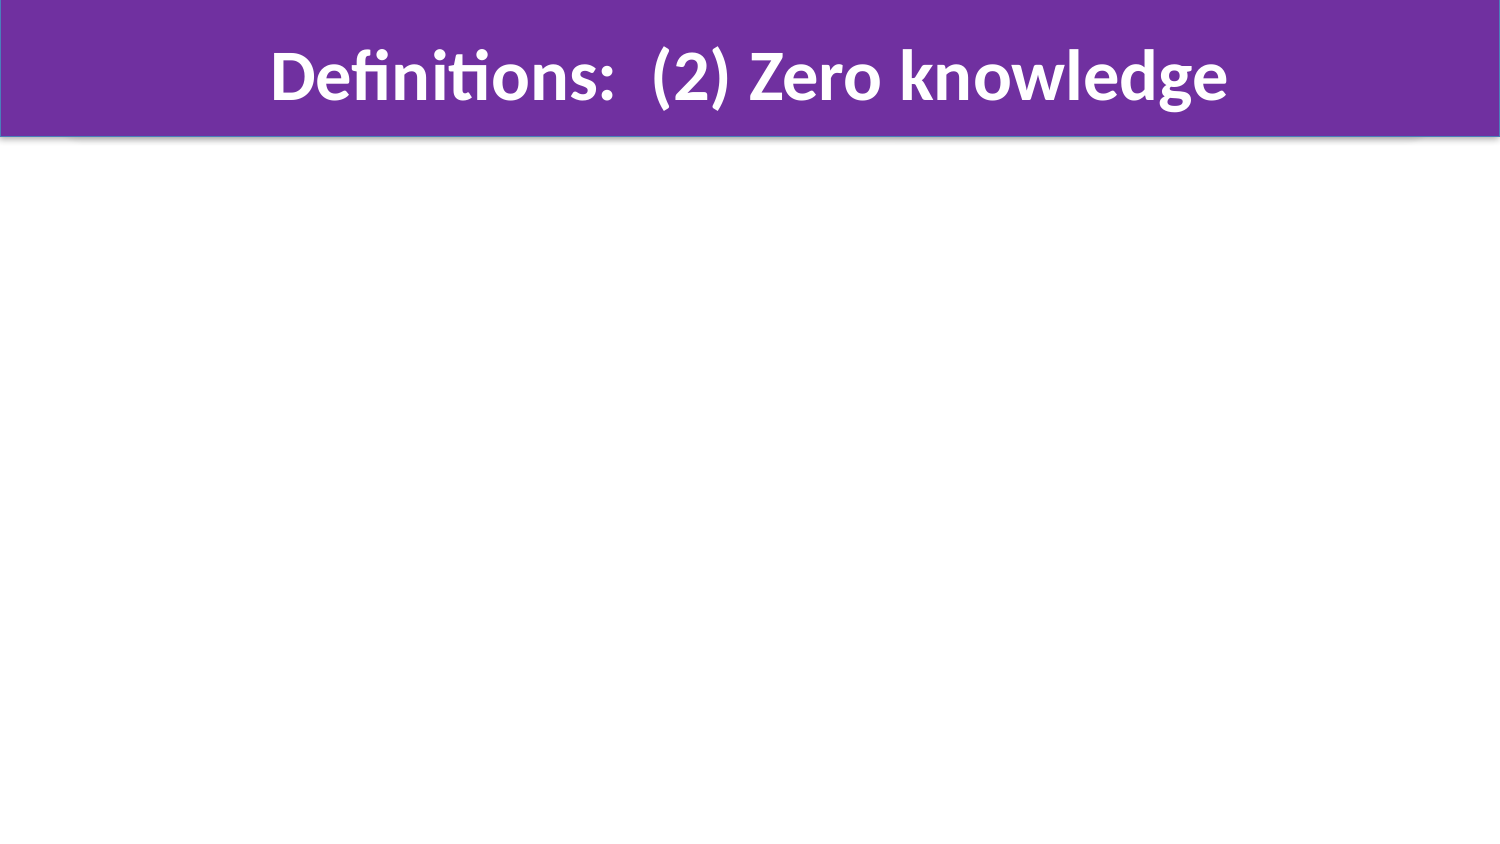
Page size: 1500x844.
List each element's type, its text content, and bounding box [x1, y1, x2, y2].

title Definitions: (2) Zero knowledge [75, 20, 1425, 123]
